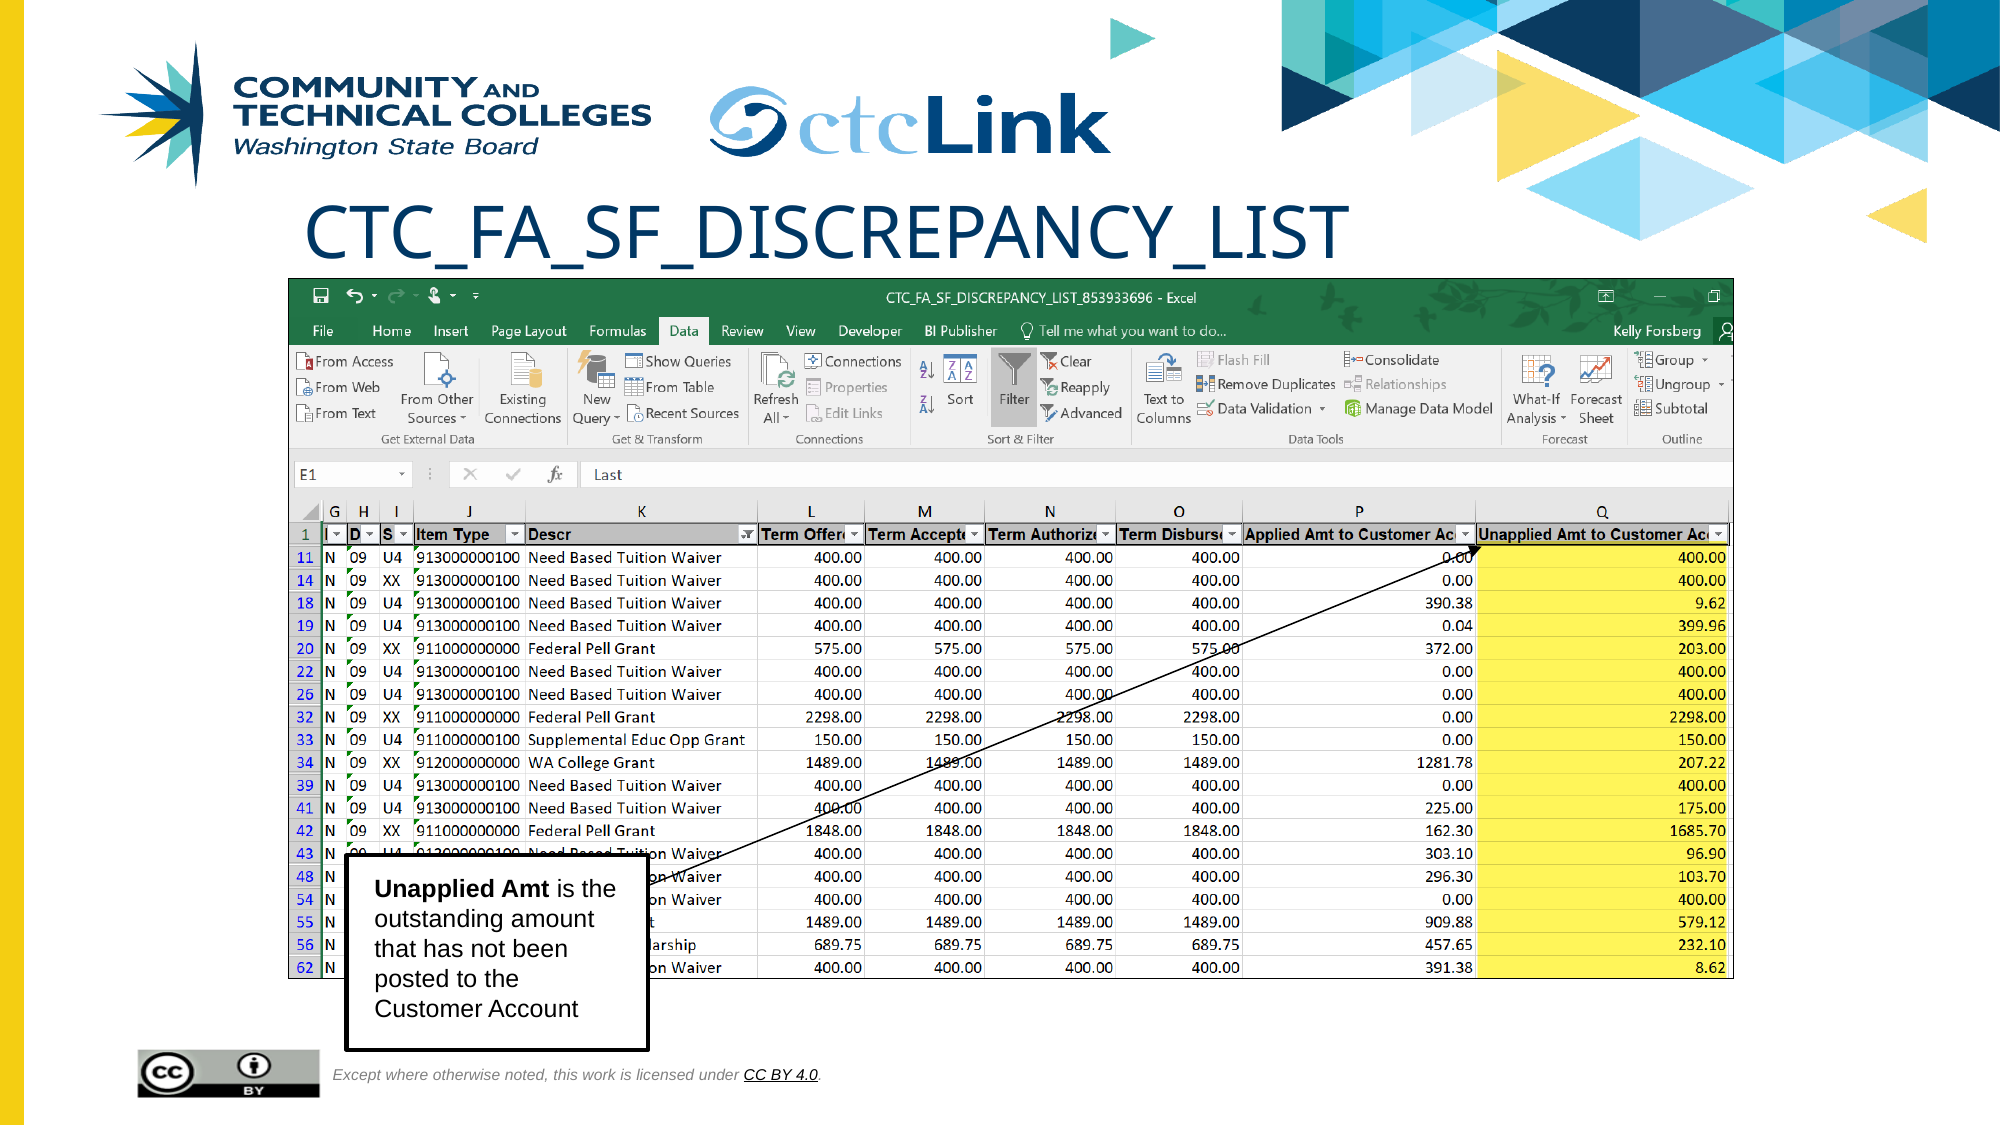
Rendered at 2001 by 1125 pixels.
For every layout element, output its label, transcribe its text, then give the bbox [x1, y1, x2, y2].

text_box Unapplied Amt is the outstanding amount that has not been posted to the Customer Account [359, 986, 637, 1030]
picture [288, 278, 1734, 980]
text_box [647, 546, 1482, 886]
picture [24, 0, 2000, 243]
title CTC_FA_SF_DISCREPANCY_LIST [288, 178, 1583, 278]
text_box [344, 986, 650, 1052]
picture [137, 1049, 321, 1099]
